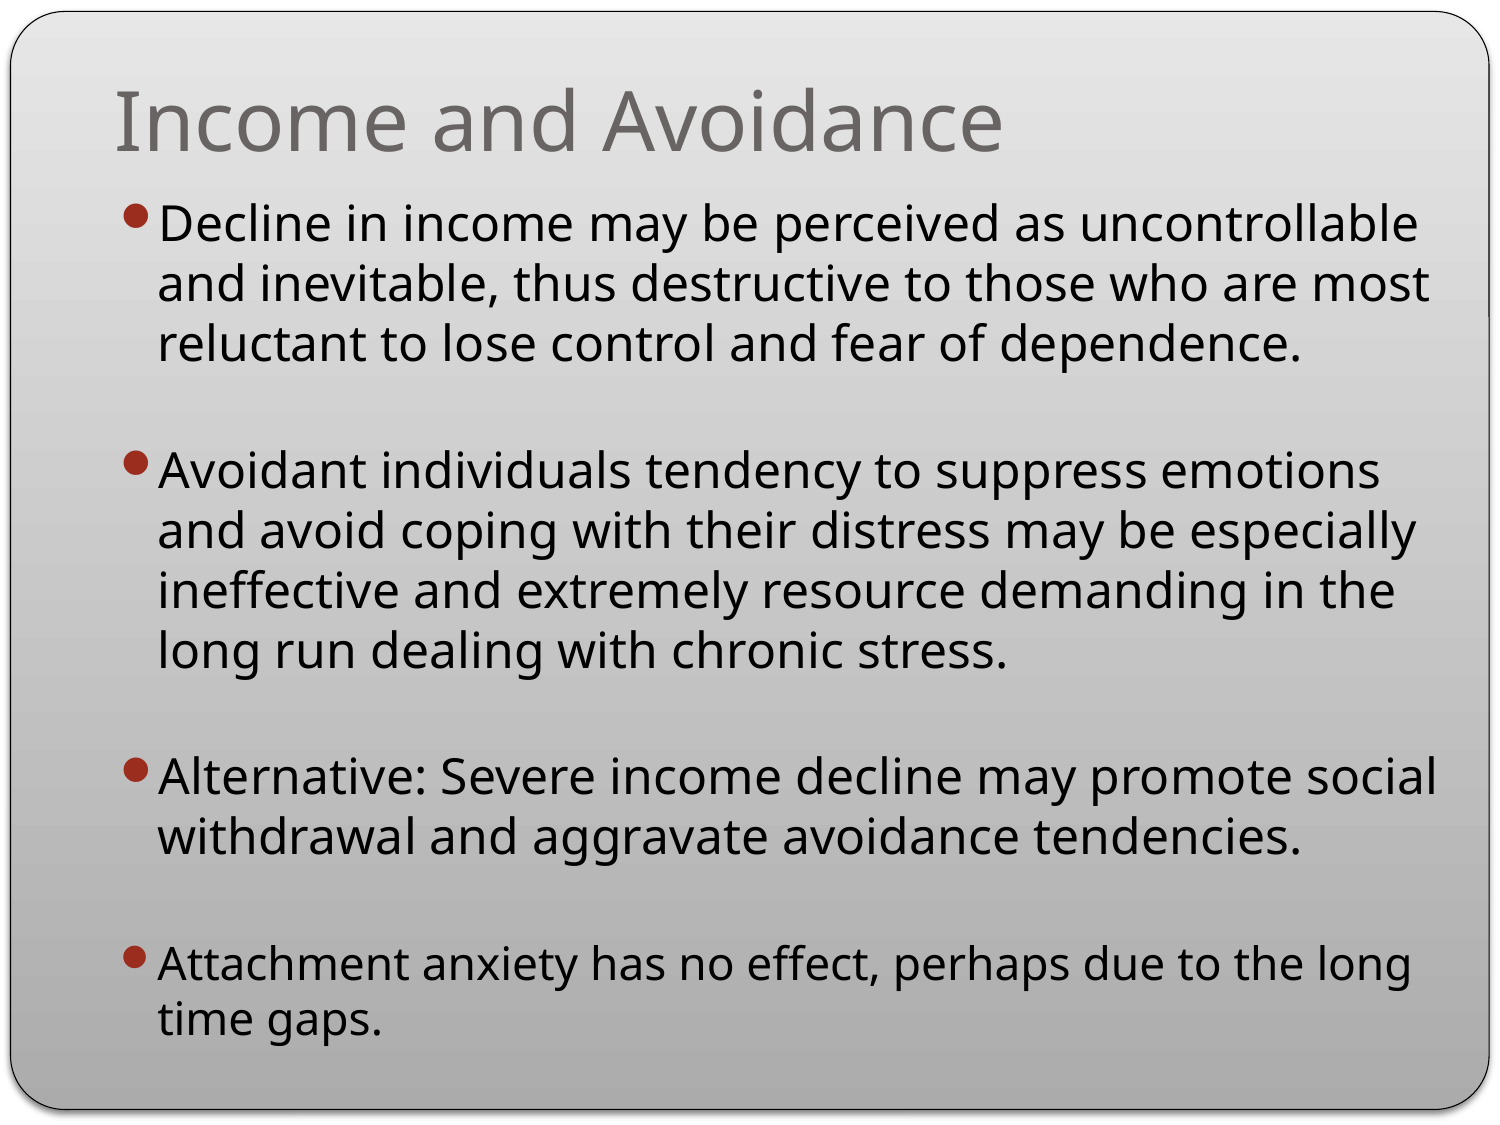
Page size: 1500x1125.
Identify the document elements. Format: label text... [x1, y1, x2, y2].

list Decline in income may be perceived as uncontrollable and inevitable, thus destructive to those who are most reluctant to lose control and fear of dependence. Avoidant individuals tendency to suppress emotions and avoid coping with their distress may be especially ineffective and extremely resource demanding in the long run dealing with chronic stress. Alternative: Severe income decline may promote social withdrawal and aggravate avoidance tendencies. Attachment anxiety has no effect, perhaps due to the long time gaps. [53, 184, 1459, 1094]
title Income and Avoidance [100, 42, 1376, 183]
